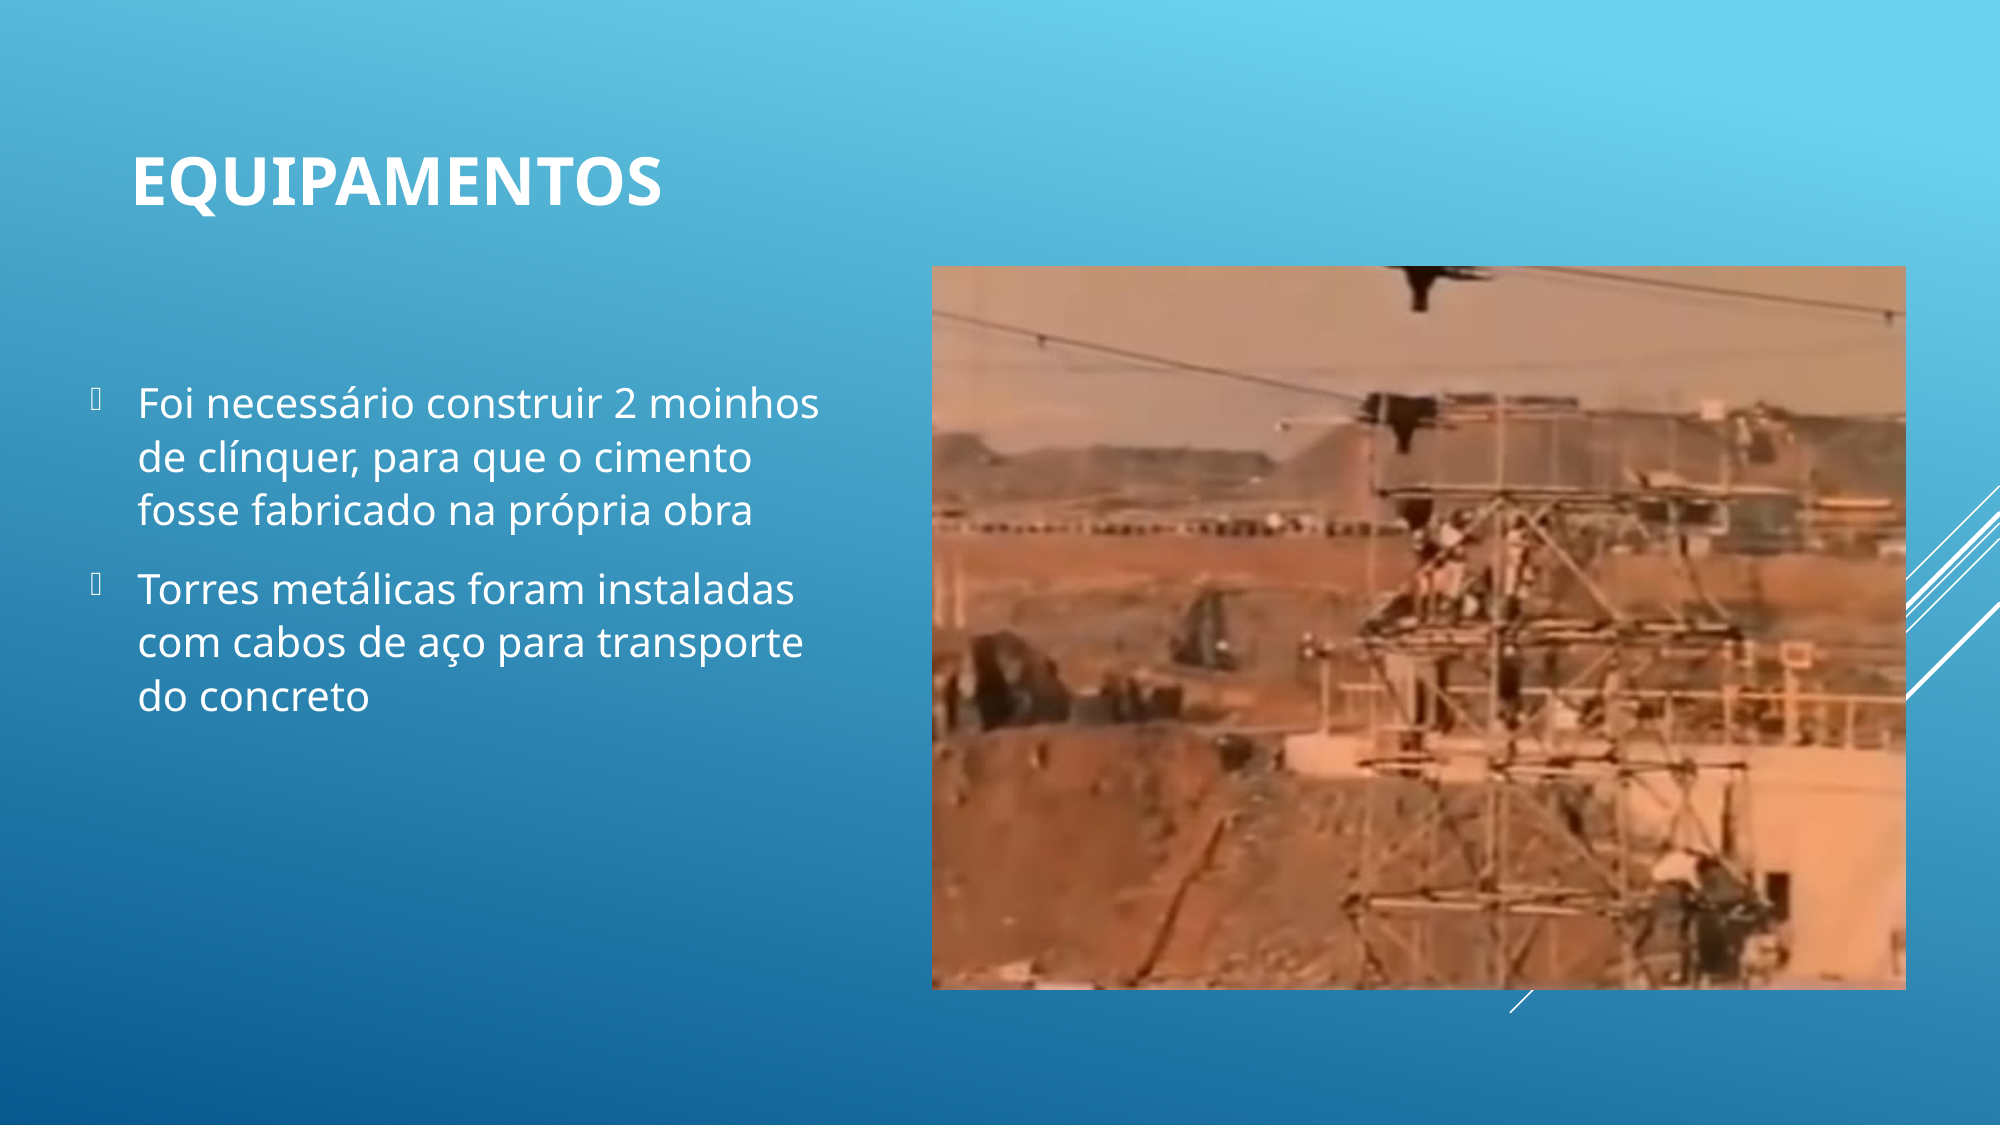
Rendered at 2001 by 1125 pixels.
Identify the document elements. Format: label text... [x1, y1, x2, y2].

list Foi necessário construir 2 moinhos de clínquer, para que o cimento fosse fabricado na própria obra Torres metálicas foram instaladas com cabos de aço para transporte do concreto [75, 302, 837, 870]
picture [932, 266, 1906, 991]
title equipamentos [115, 55, 1516, 303]
